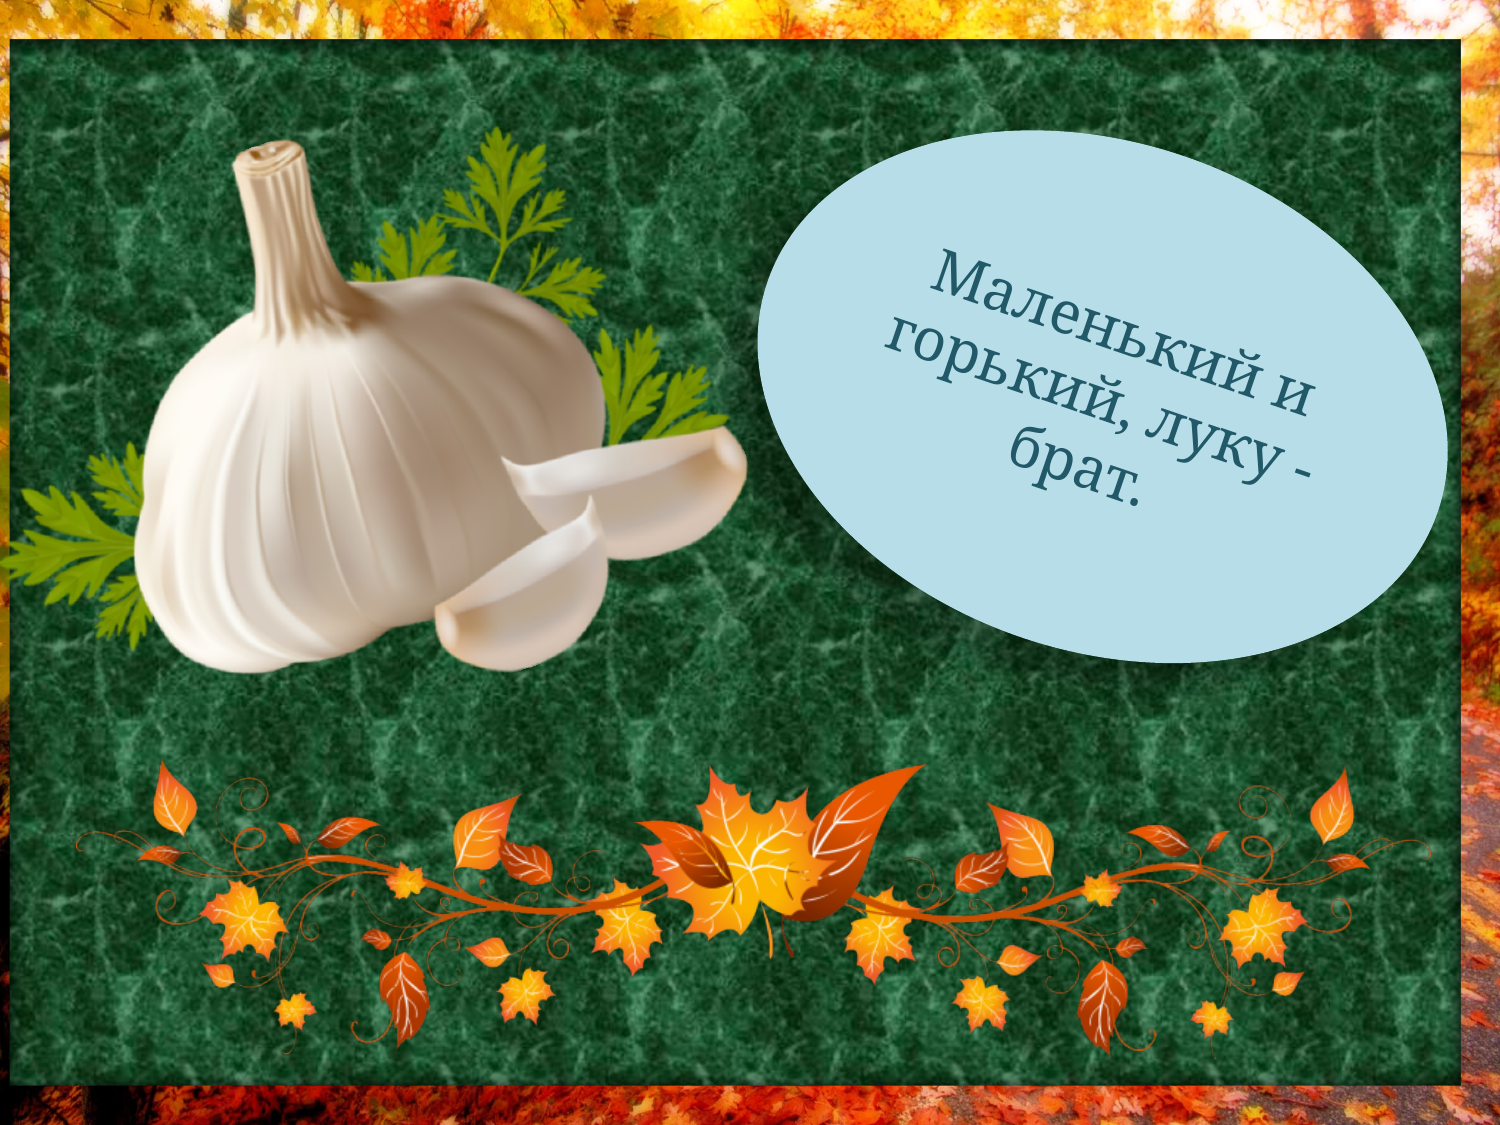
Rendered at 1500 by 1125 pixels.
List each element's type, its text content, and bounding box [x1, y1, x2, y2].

picture [0, 0, 1500, 1125]
text_box Маленький и горький, луку - брат. [755, 128, 1450, 666]
